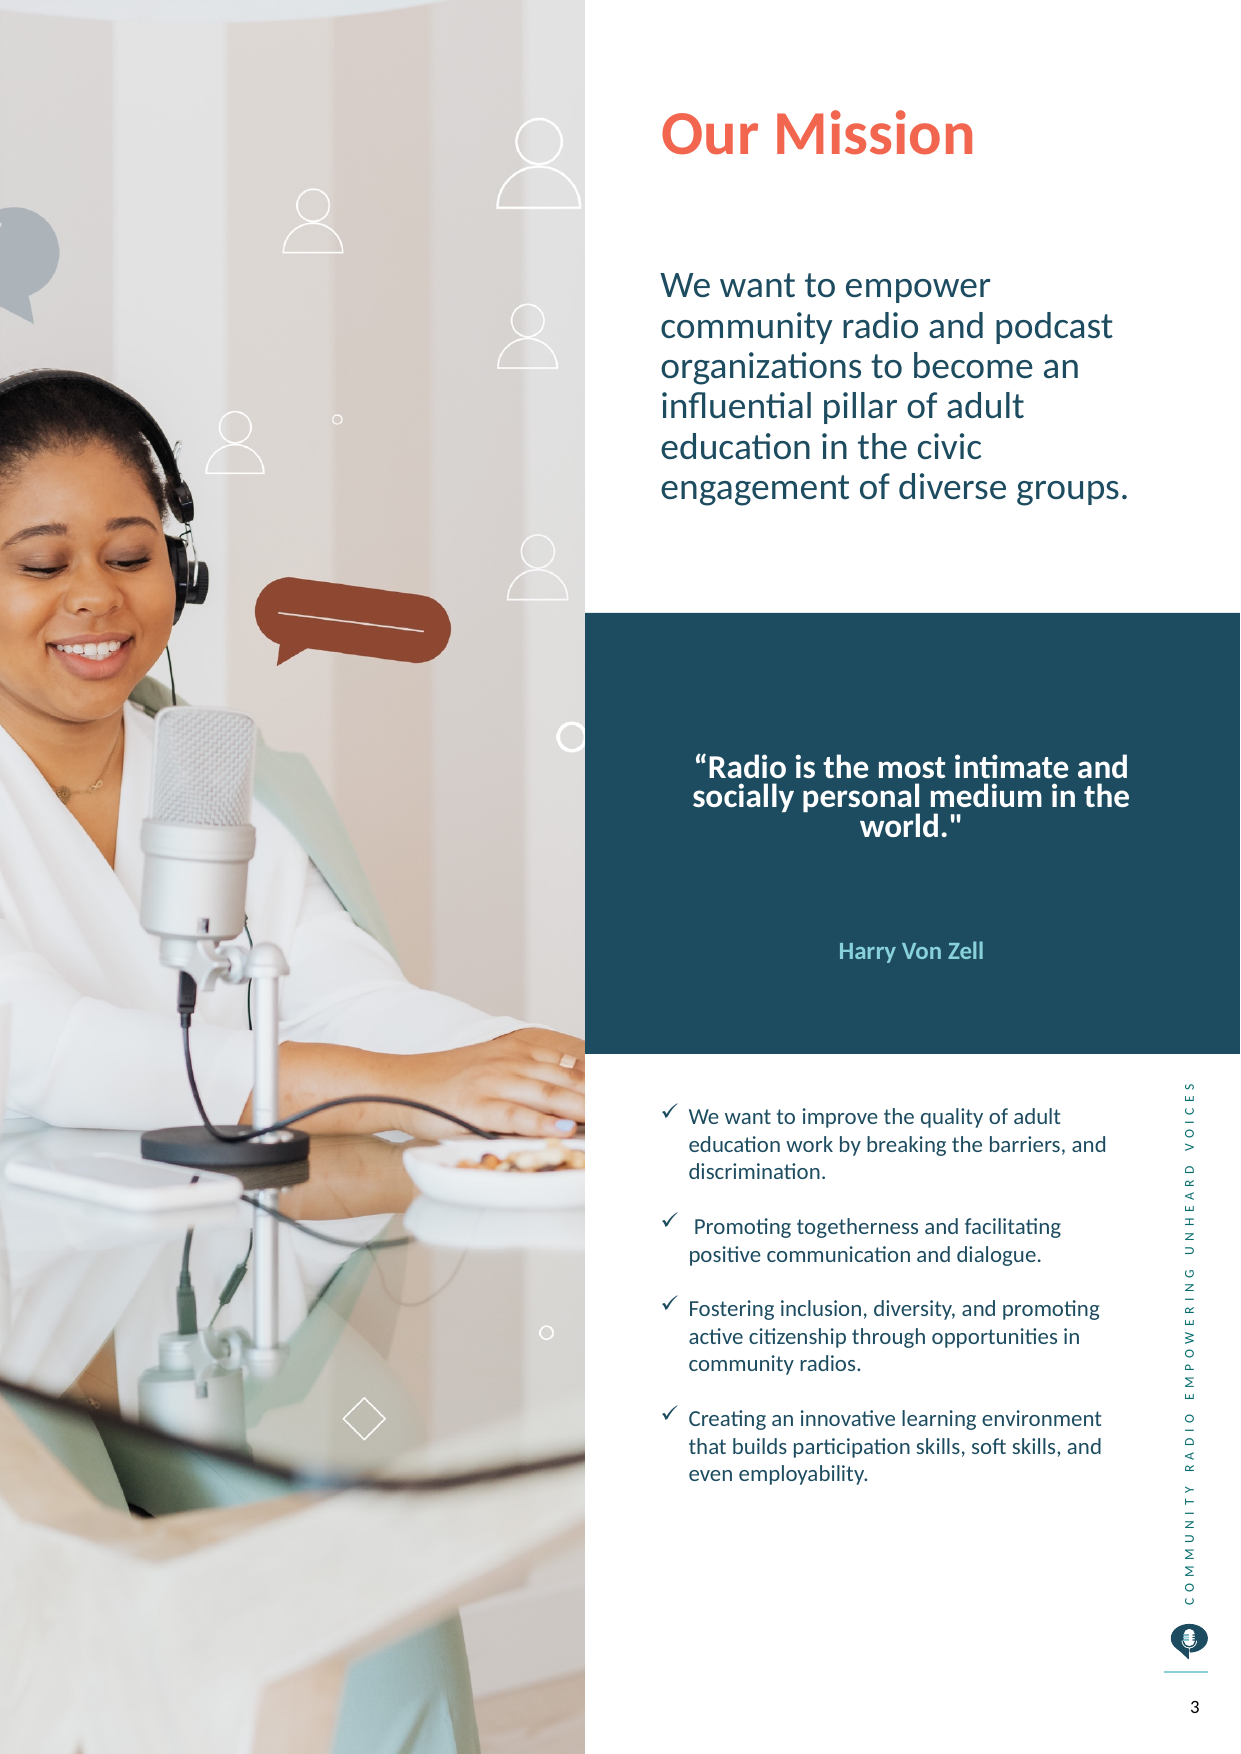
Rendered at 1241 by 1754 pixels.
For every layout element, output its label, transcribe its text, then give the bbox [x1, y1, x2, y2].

list We want to empower community radio and podcast organizations to become an influential pillar of adult education in the civic engagement of diverse groups. [645, 257, 1153, 573]
list We want to improve the quality of adult education work by breaking the barriers, and discrimination. Promoting togetherness and facilitating positive communication and dialogue. Fostering inclusion, diversity, and promoting active citizenship through opportunities in community radios. Creating an innovative learning environment that builds participation skills, soft skills, and even employability. [645, 1094, 1153, 1651]
picture [0, 0, 585, 1754]
slide_number 3 [1153, 1676, 1215, 1736]
list Harry Von Zell [627, 876, 1196, 973]
list “Radio is the most intimate and socially personal medium in the world." [627, 722, 1196, 876]
list Our Mission [646, 93, 1154, 216]
